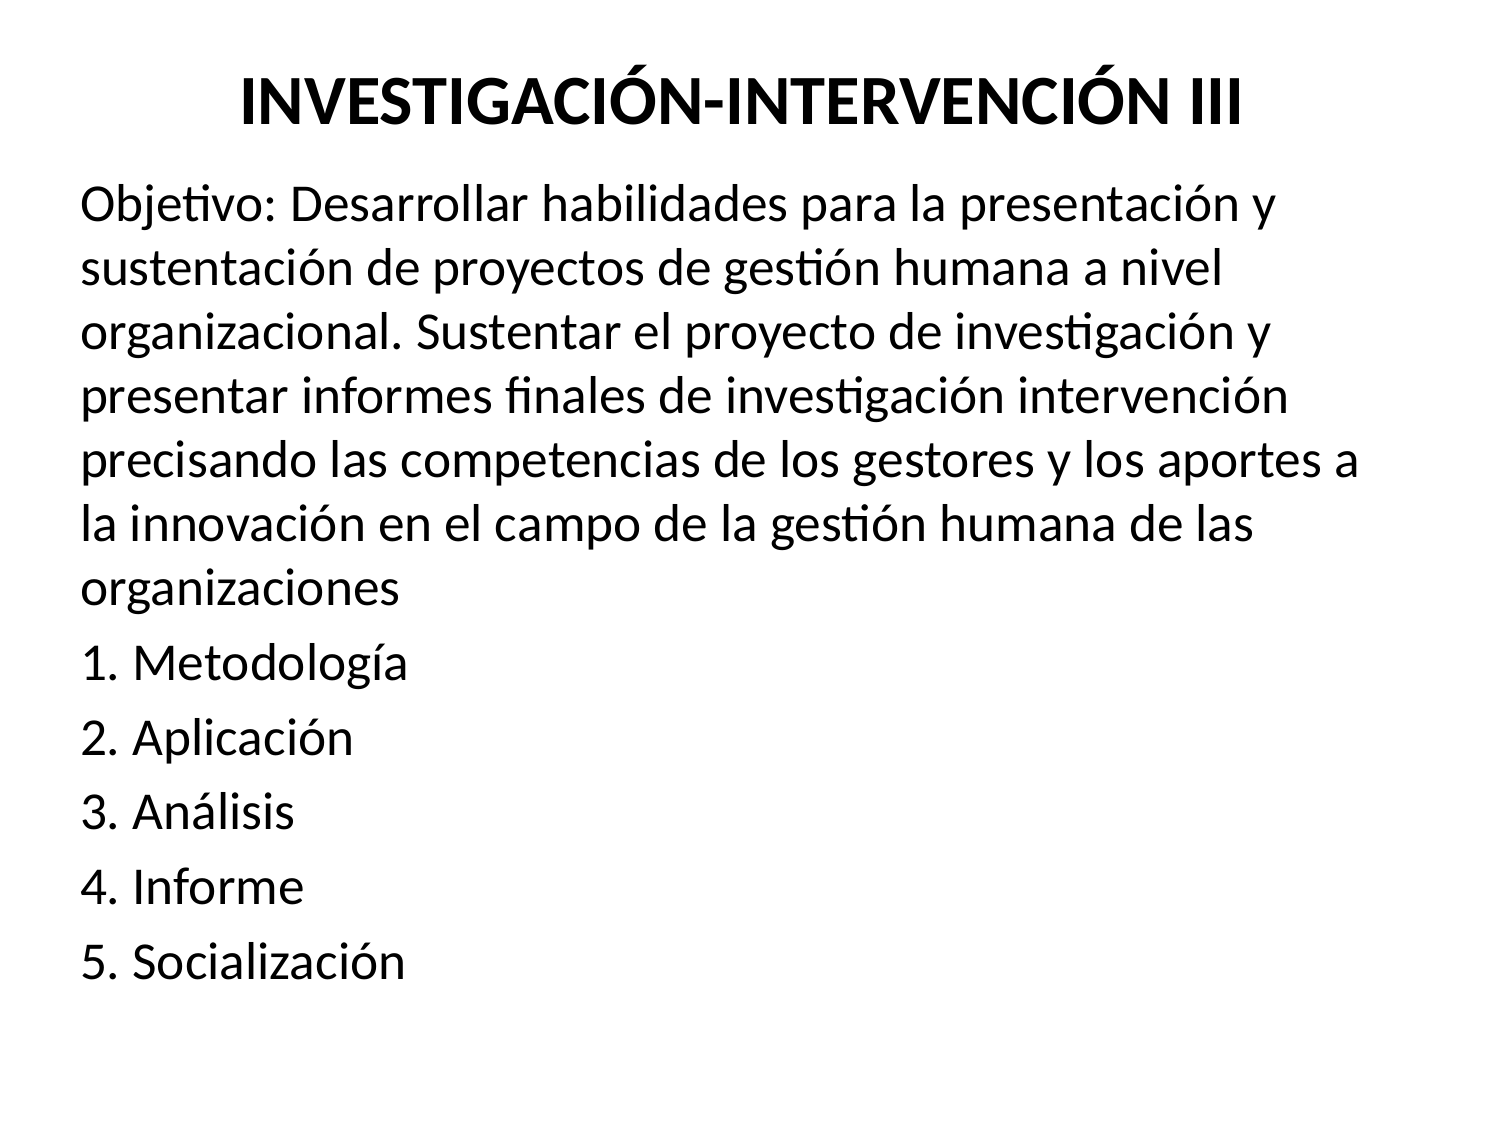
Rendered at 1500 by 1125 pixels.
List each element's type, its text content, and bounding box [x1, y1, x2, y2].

title INVESTIGACIÓN-INTERVENCIÓN III [75, 45, 1425, 160]
list Objetivo: Desarrollar habilidades para la presentación y sustentación de proyectos de gestión humana a nivel organizacional. Sustentar el proyecto de investigación y presentar informes finales de investigación intervención precisando las competencias de los gestores y los aportes a la innovación en el campo de la gestión humana de las organizaciones 1. Metodología 2. Aplicación 3. Análisis 4. Informe 5. Socialización [64, 160, 1425, 1005]
